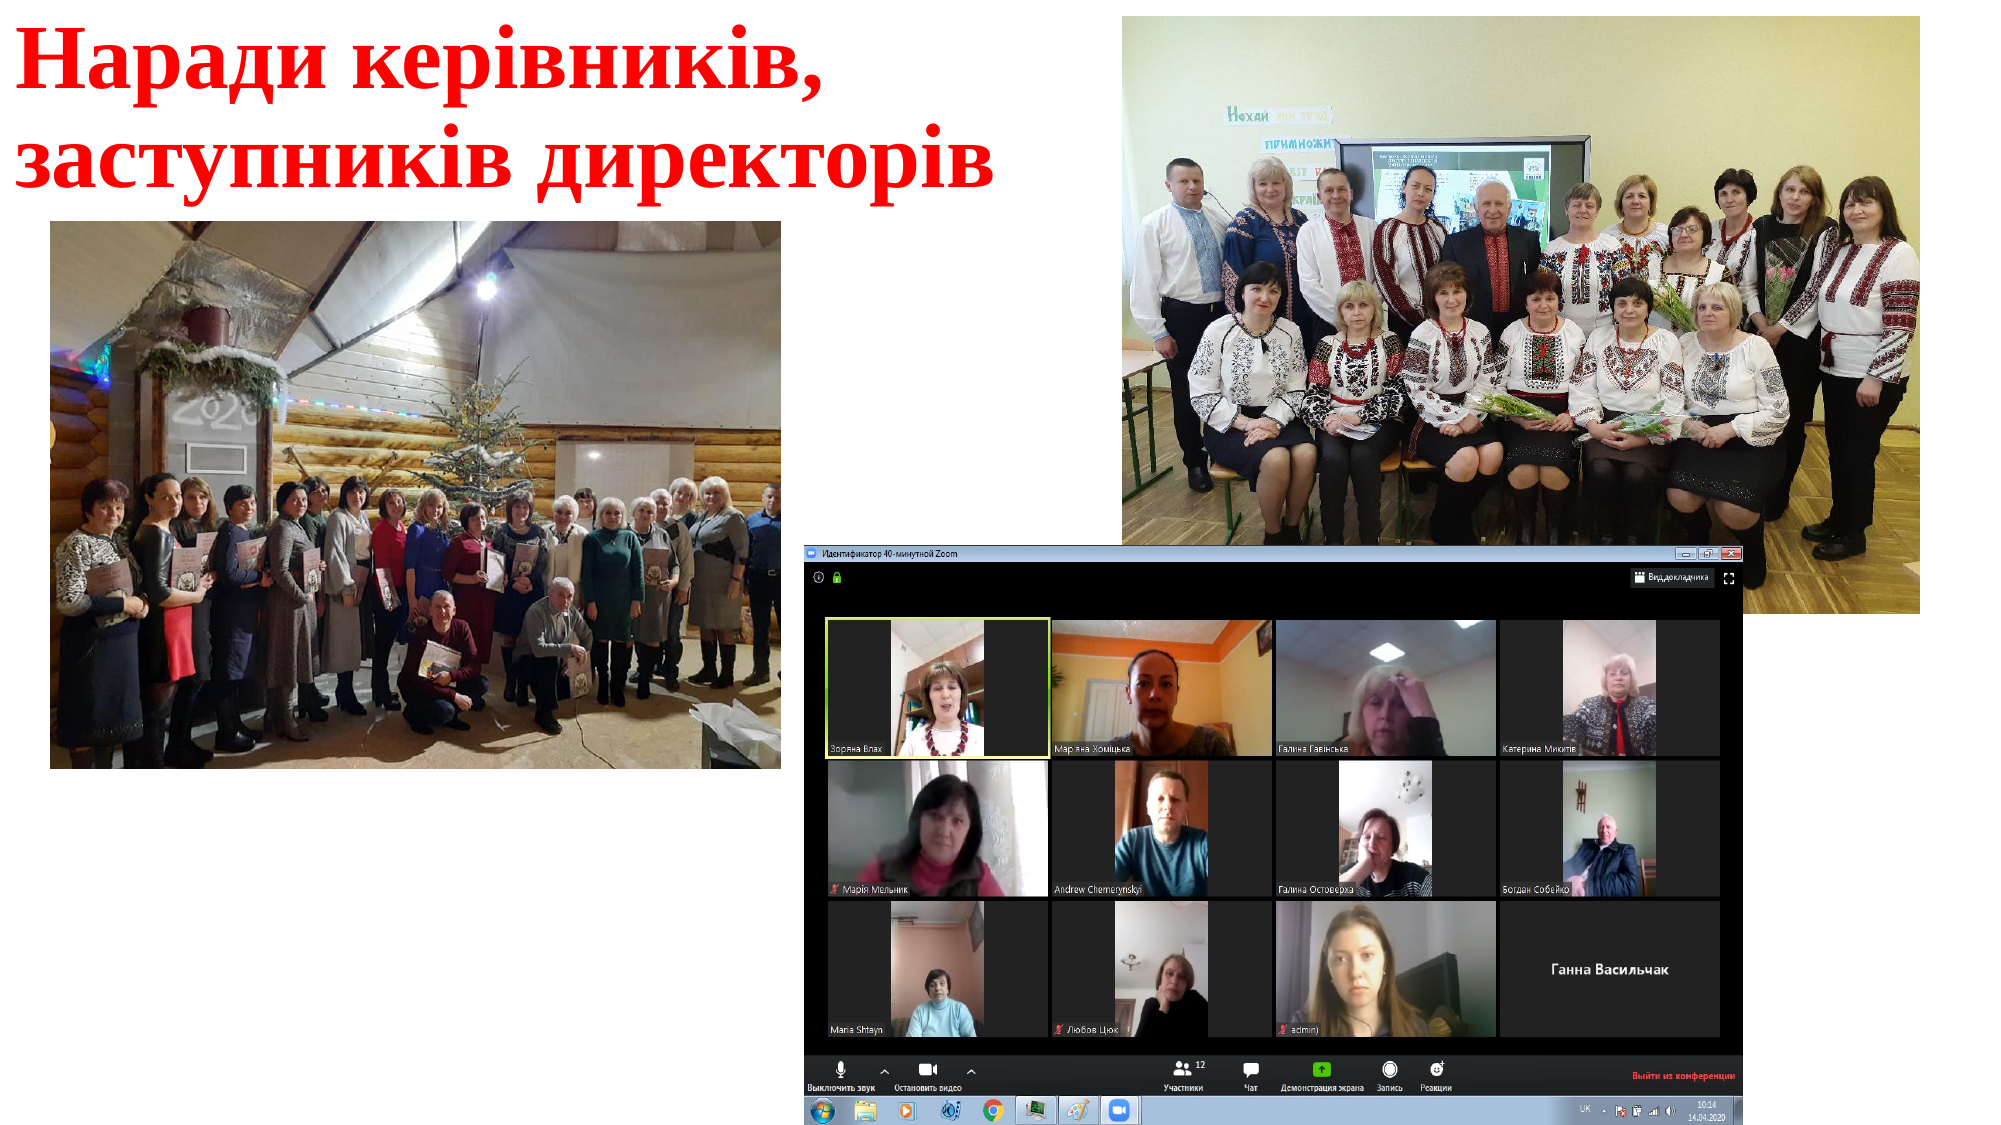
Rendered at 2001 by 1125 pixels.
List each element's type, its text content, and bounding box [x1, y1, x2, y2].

title Наради керівників, заступників директорів [0, 0, 1087, 217]
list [50, 221, 781, 769]
picture [804, 15, 1920, 1125]
